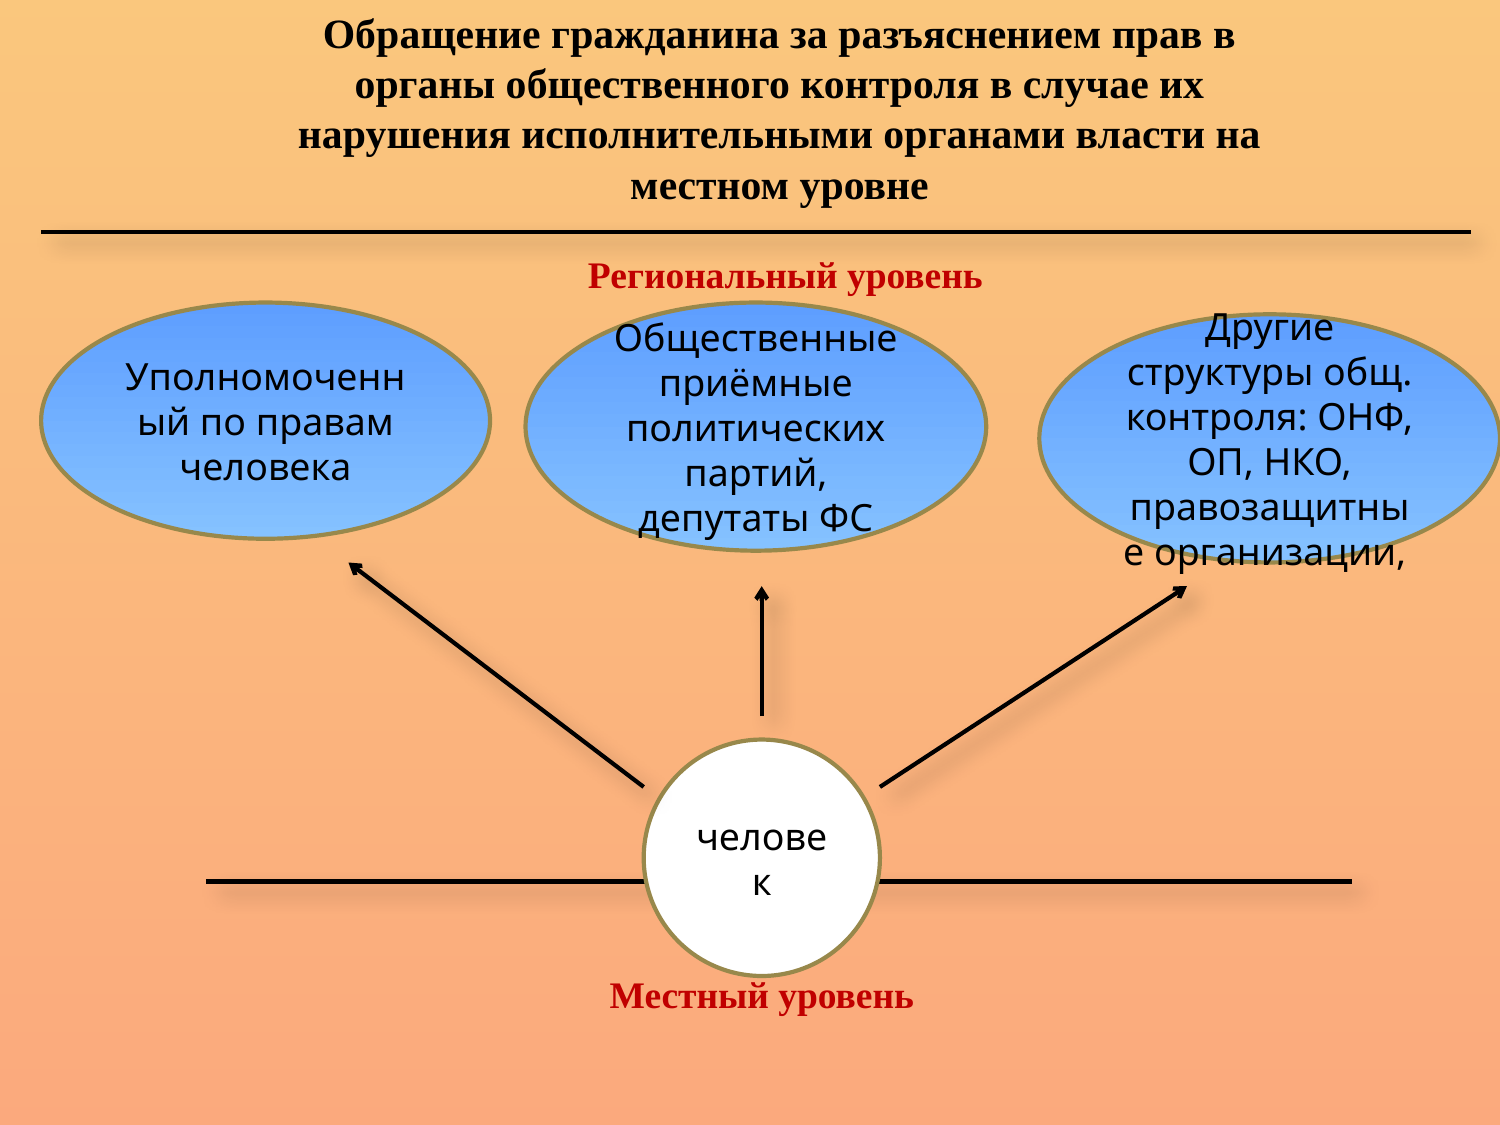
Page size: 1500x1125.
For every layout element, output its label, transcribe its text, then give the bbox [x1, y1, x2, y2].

text_box Обращение гражданина за разъяснением прав в органы общественного контроля в случае их нарушения исполнительными органами власти на местном уровне [253, 0, 1306, 215]
text_box человек [644, 882, 880, 964]
text_box Местный уровень [430, 964, 1093, 1024]
text_box Общественные приёмные политических партий, депутаты ФС [523, 300, 989, 553]
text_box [348, 562, 644, 788]
text_box Другие структуры общ. контроля: ОНФ, ОП, НКО, правозащитные организации, [1037, 312, 1500, 565]
text_box Уполномоченный по правам человека [39, 300, 493, 541]
text_box Региональный уровень [454, 243, 1117, 304]
text_box человек [641, 737, 883, 881]
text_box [879, 585, 1188, 788]
